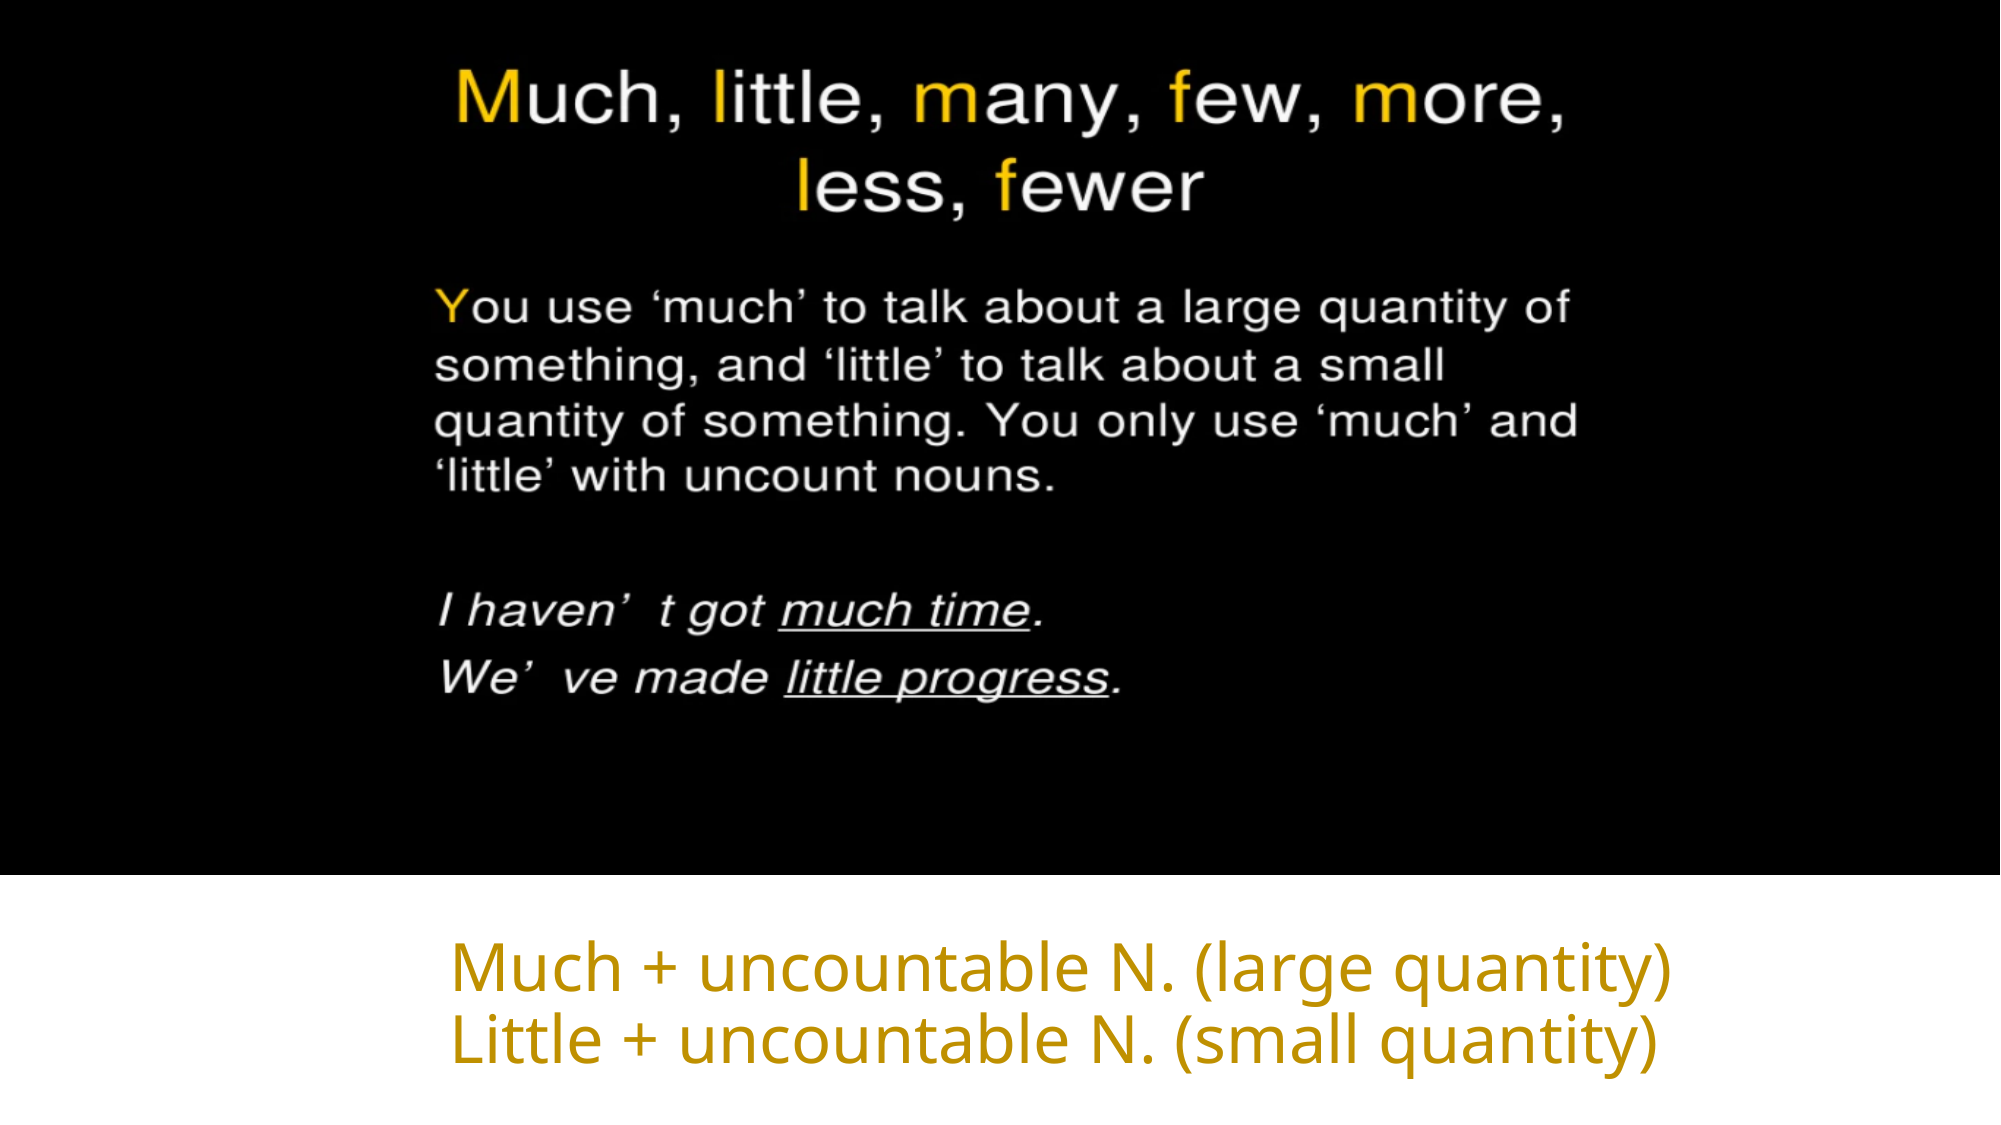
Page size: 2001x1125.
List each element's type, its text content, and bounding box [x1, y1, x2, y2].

title Much + uncountable N. (large quantity) Little + uncountable N. (small quantity) [434, 896, 2000, 1115]
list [0, 0, 2000, 875]
